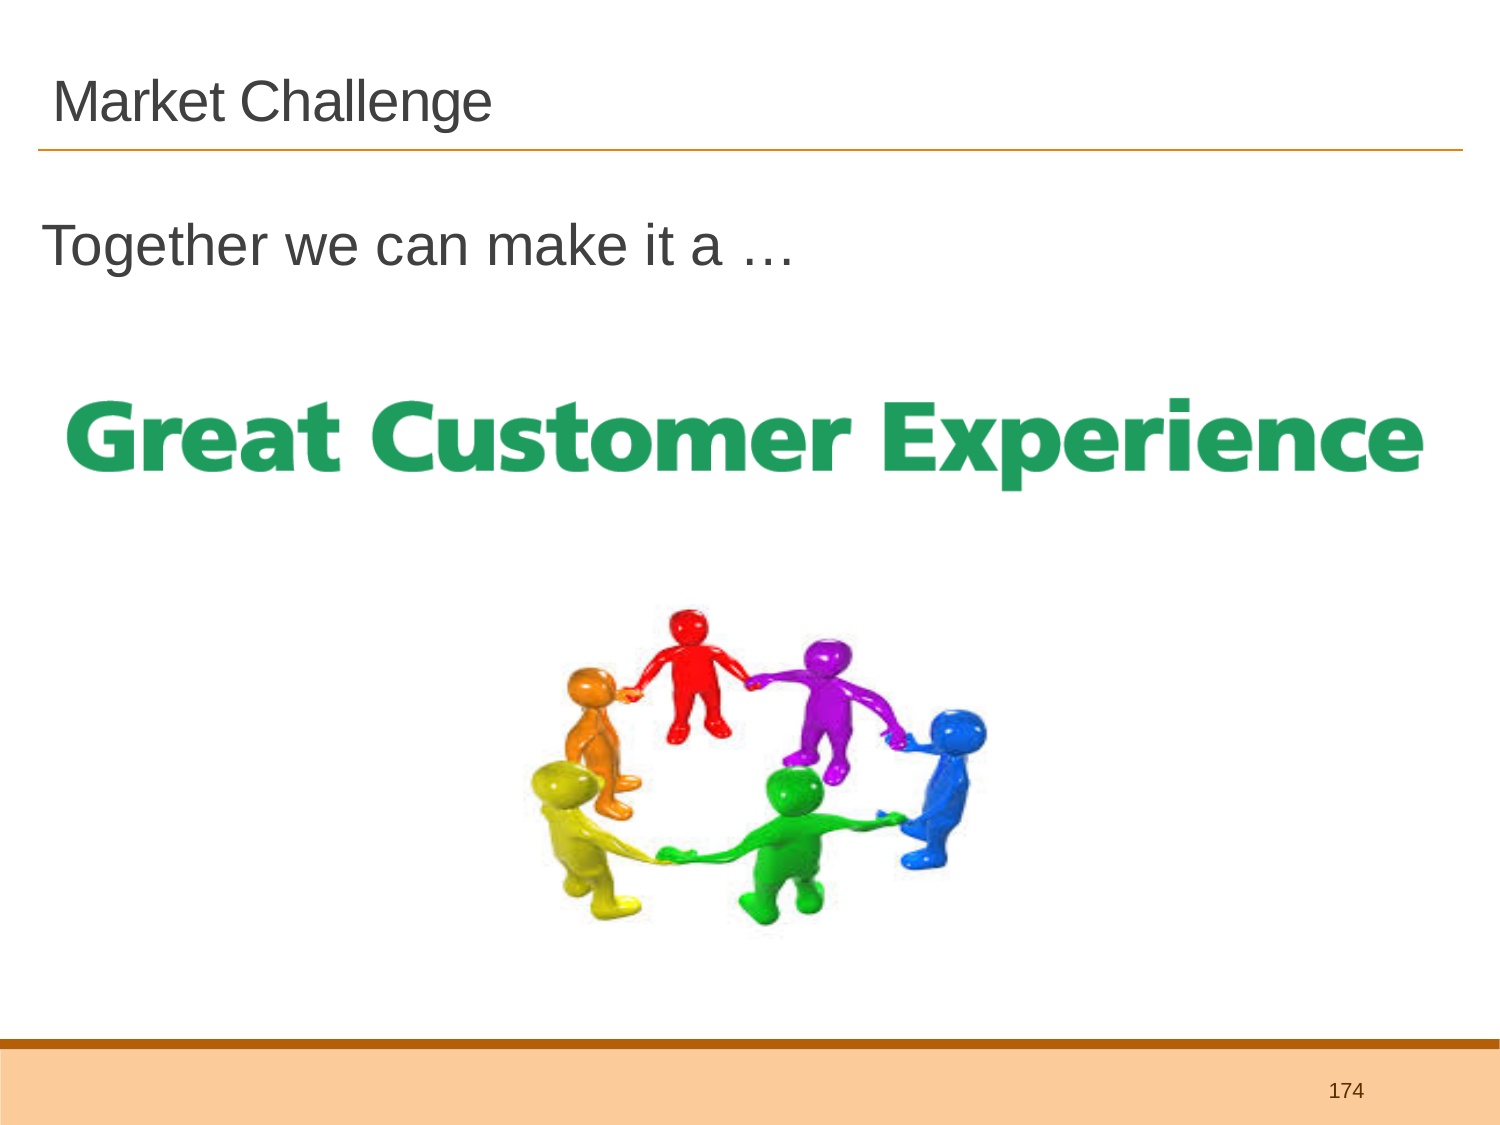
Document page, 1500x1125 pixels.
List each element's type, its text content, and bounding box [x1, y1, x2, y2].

picture [449, 590, 1051, 943]
list Together we can make it a … [41, 207, 1459, 297]
title Market Challenge [37, 37, 1275, 141]
picture [41, 361, 1459, 525]
slide_number 174 [1218, 1059, 1380, 1120]
